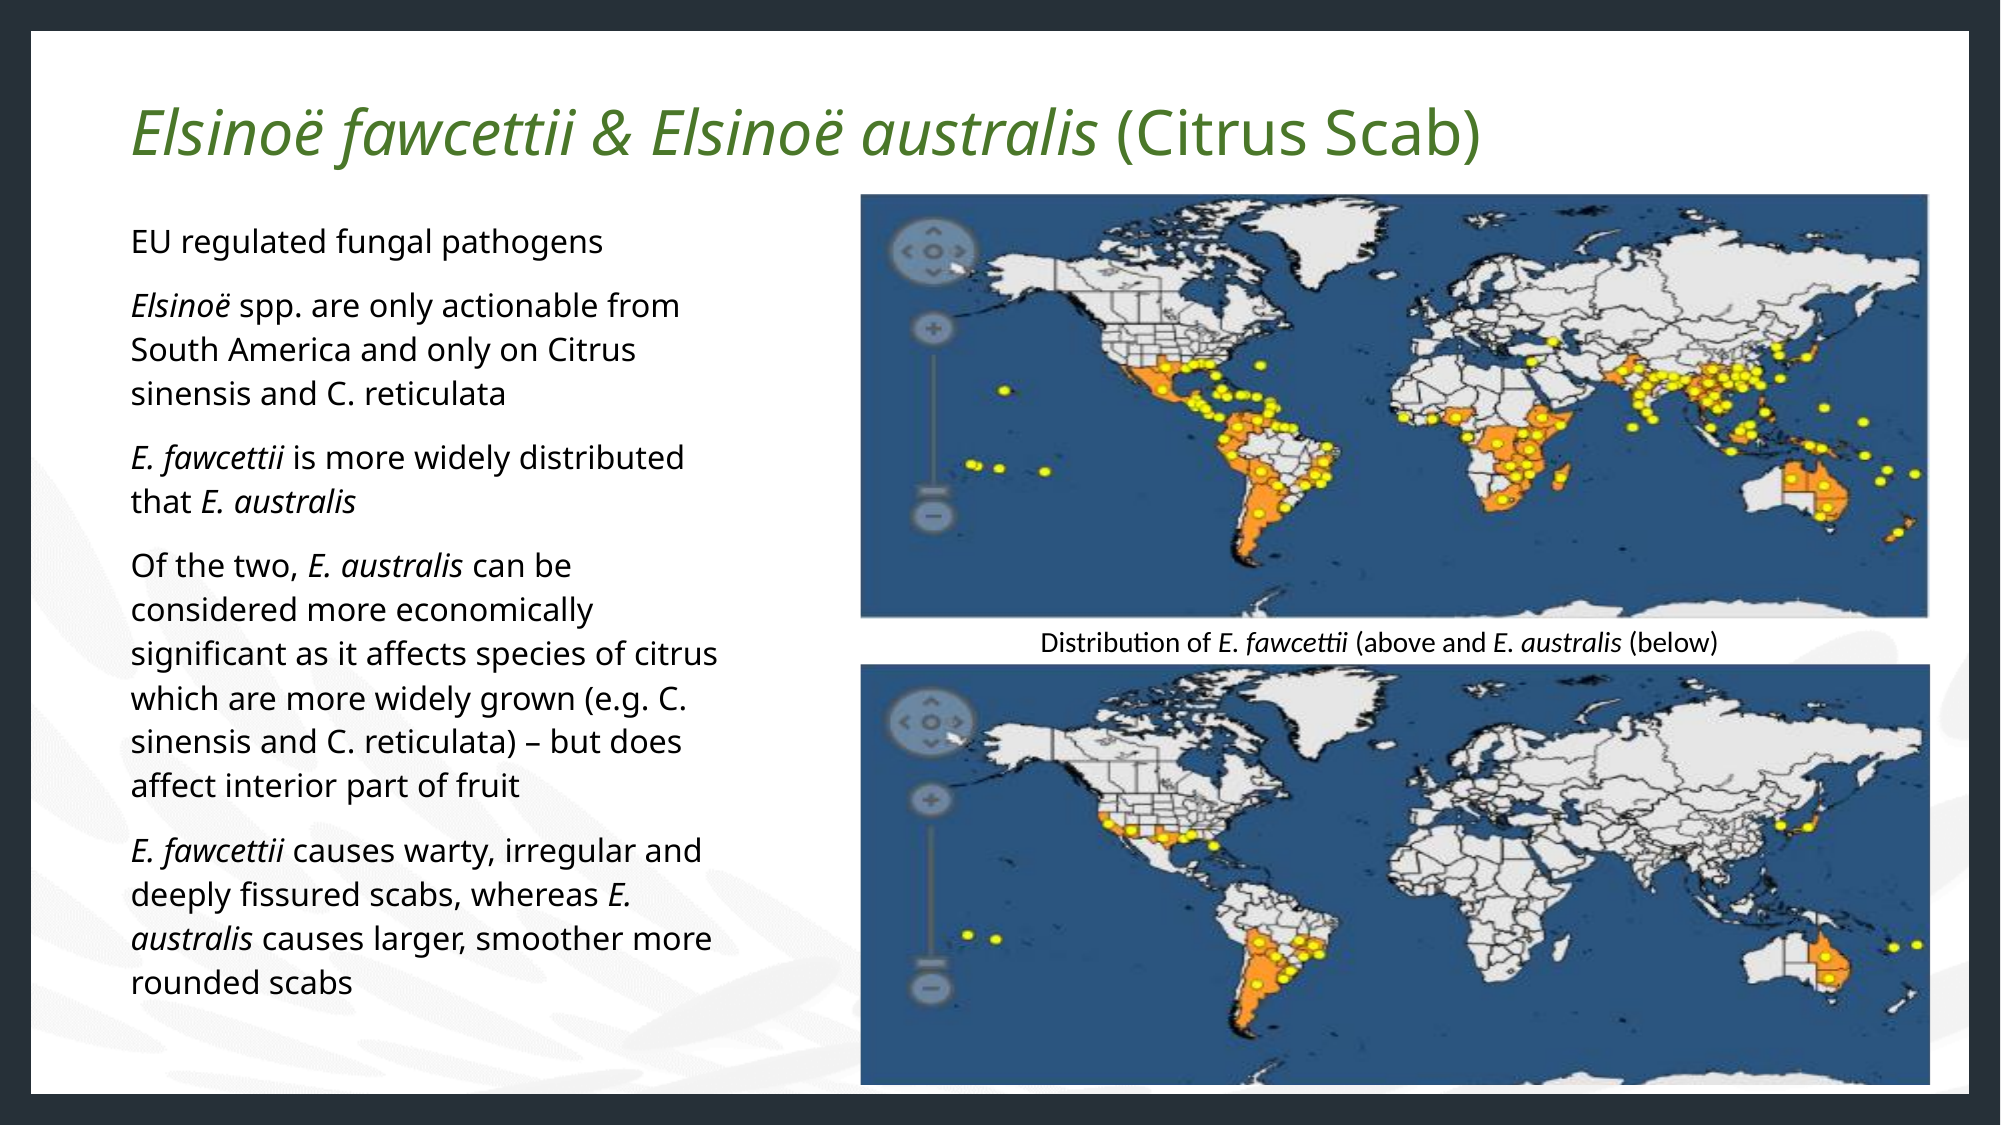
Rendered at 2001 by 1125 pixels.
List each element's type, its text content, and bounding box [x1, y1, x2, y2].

list EU regulated fungal pathogens Elsinoë spp. are only actionable from South America and only on Citrus sinensis and C. reticulata E. fawcettii is more widely distributed that E. australis Of the two, E. australis can be considered more economically significant as it affects species of citrus which are more widely grown (e.g. C. sinensis and C. reticulata) – but does affect interior part of fruit E. fawcettii causes warty, irregular and deeply fissured scabs, whereas E. australis causes larger, smoother more rounded scabs [115, 211, 736, 1012]
text_box Distribution of E. fawcettii (above and E. australis (below) [1025, 618, 1862, 664]
list Elsinoë fawcettii & Elsinoë australis (Citrus Scab) [115, 86, 1862, 179]
picture [31, 194, 1969, 1094]
